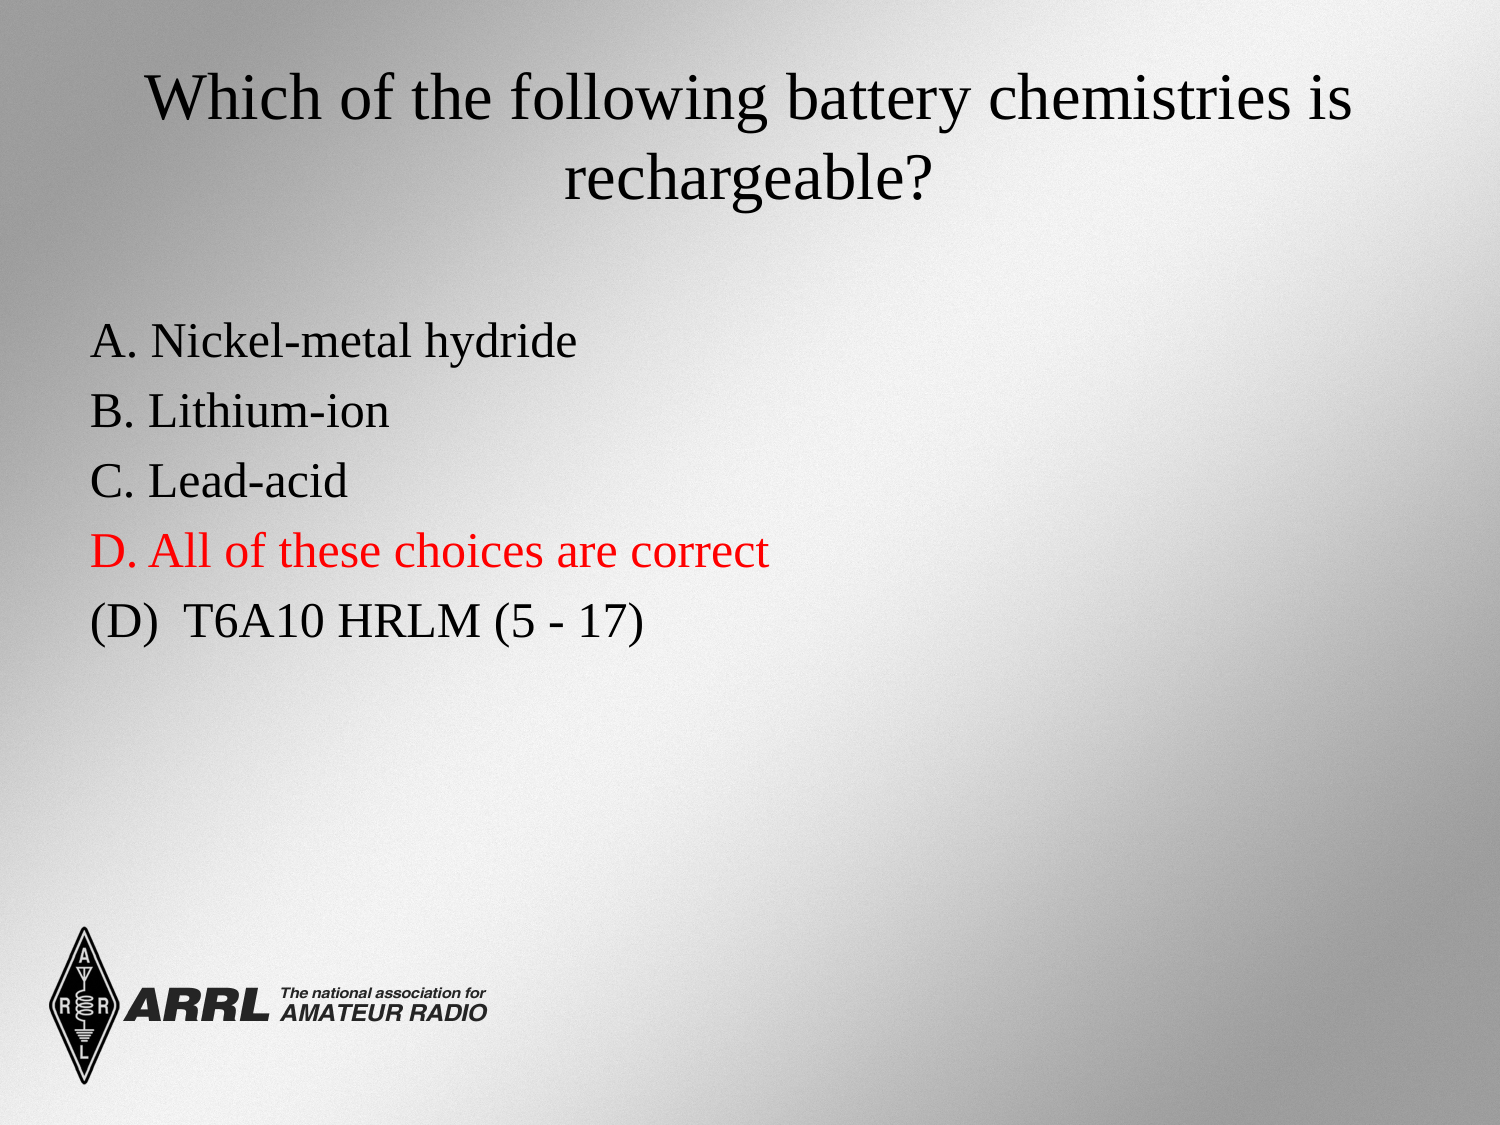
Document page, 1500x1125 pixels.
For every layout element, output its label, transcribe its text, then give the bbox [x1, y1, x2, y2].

title Which of the following battery chemistries is rechargeable? [75, 45, 1425, 233]
list A. Nickel-metal hydride B. Lithium-ion C. Lead-acid D. All of these choices are correct (D) T6A10 HRLM (5 - 17) [75, 299, 1425, 1005]
picture [0, 0, 1500, 1125]
